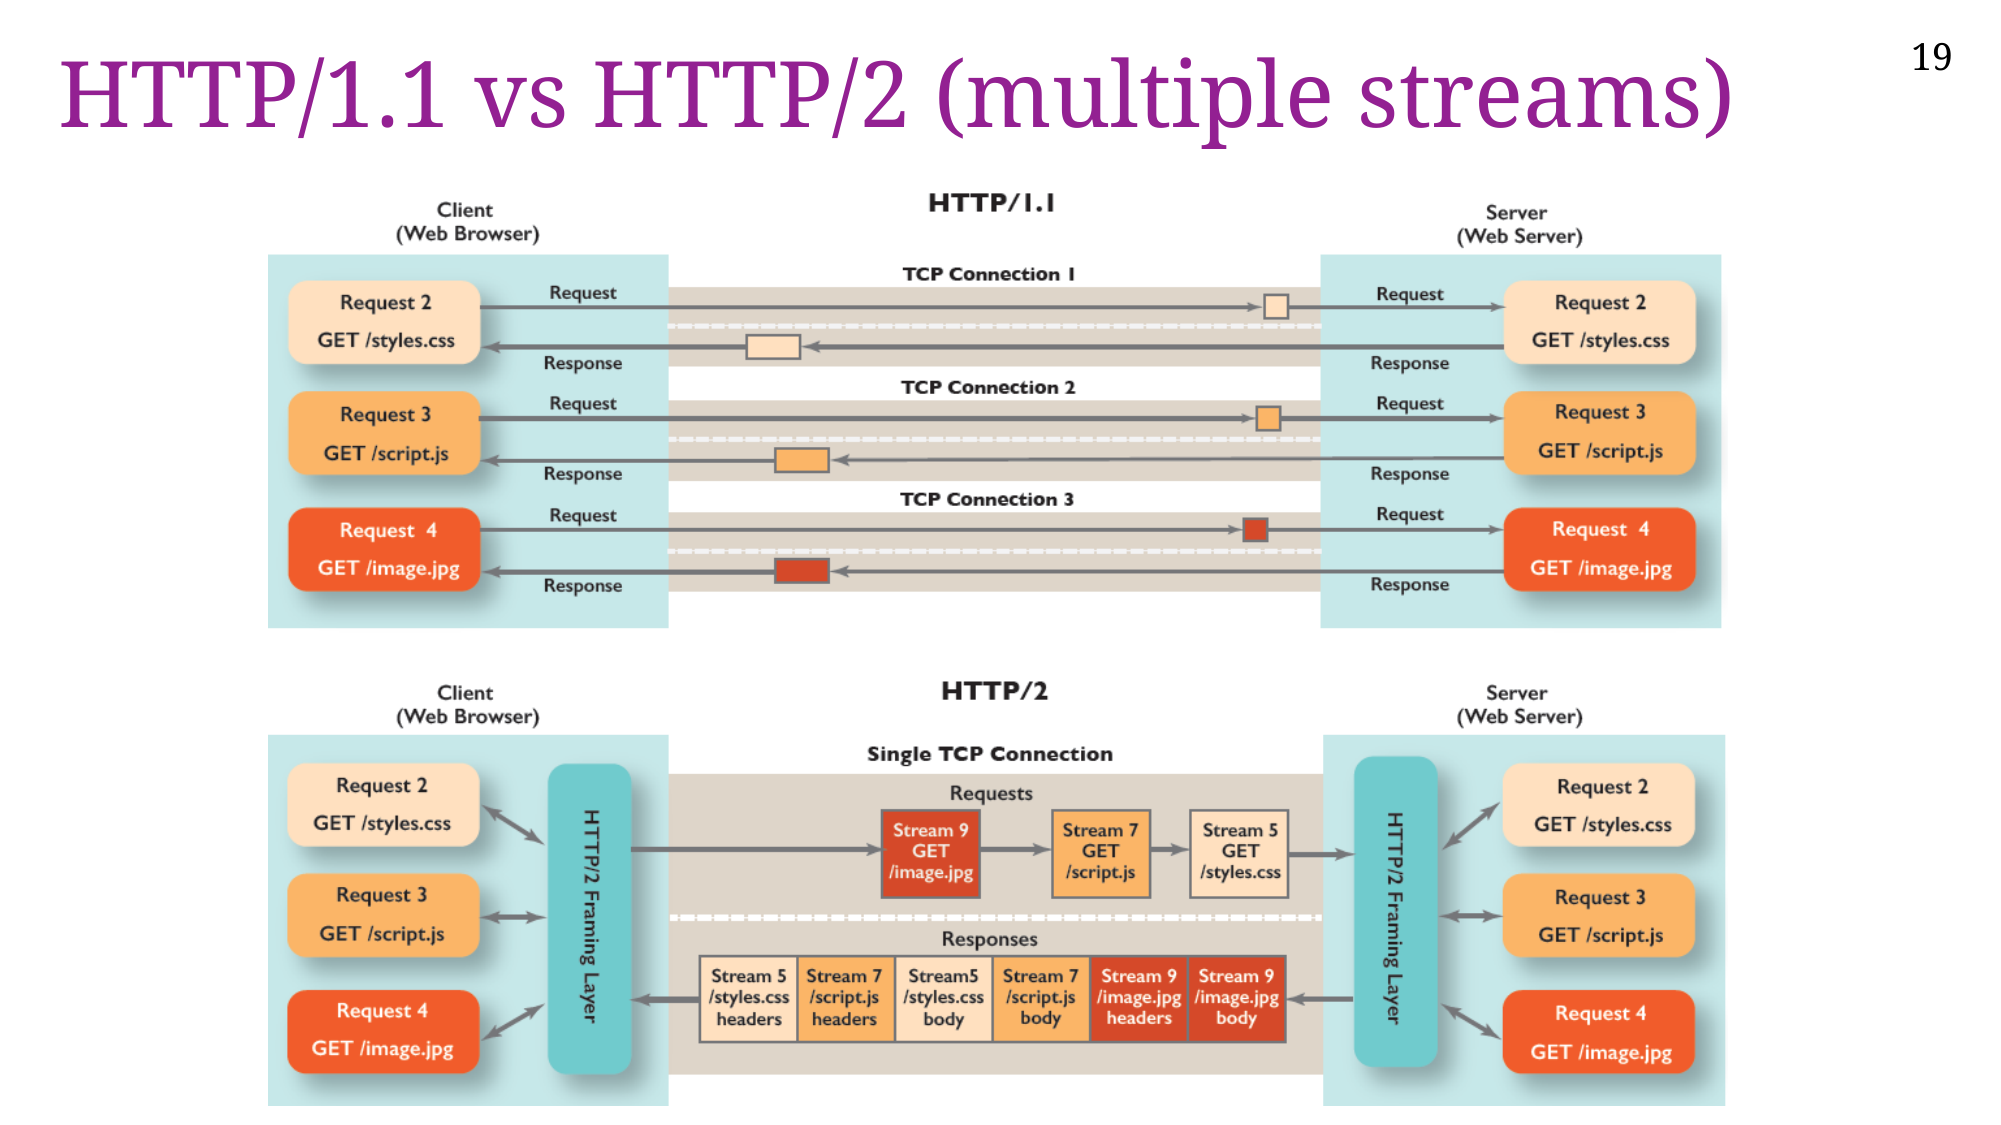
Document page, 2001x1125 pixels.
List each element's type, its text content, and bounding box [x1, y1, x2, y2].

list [268, 187, 1728, 1106]
title HTTP/1.1 vs HTTP/2 (multiple streams) [43, 25, 1953, 171]
